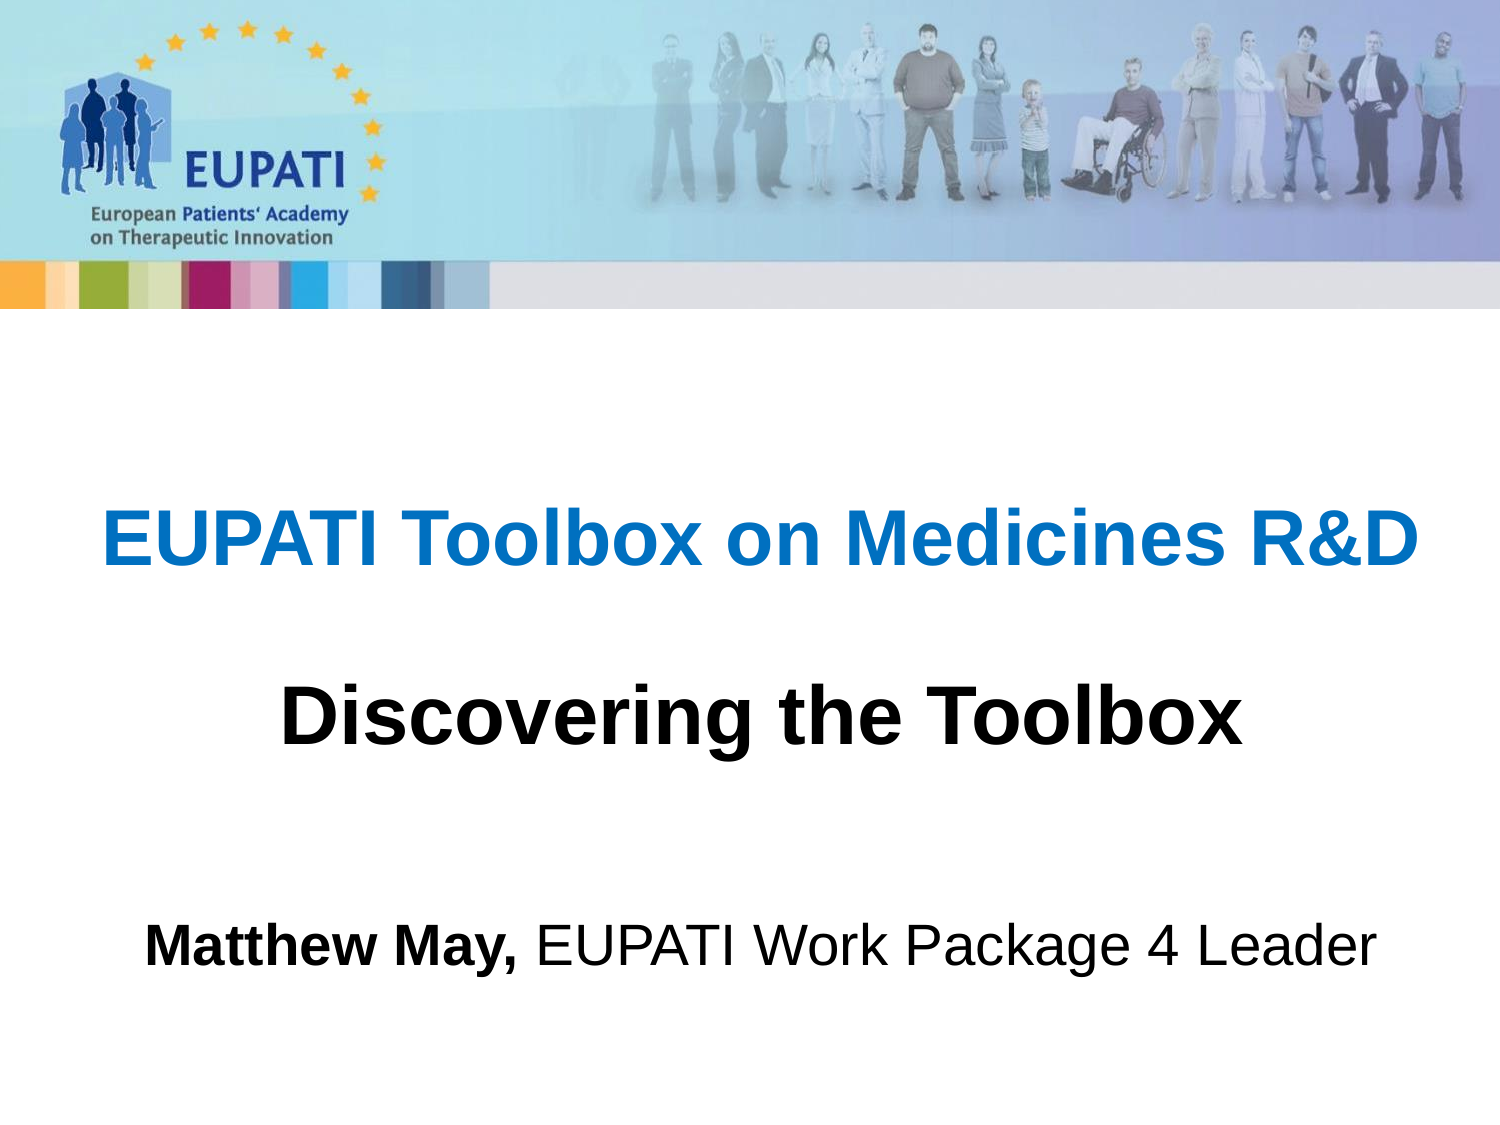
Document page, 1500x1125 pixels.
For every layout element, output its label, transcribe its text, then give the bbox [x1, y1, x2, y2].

picture [0, 0, 1500, 309]
title EUPATI Toolbox on Medicines R&D Discovering the Toolbox Matthew May, EUPATI Work Package 4 Leader [64, 467, 1459, 988]
